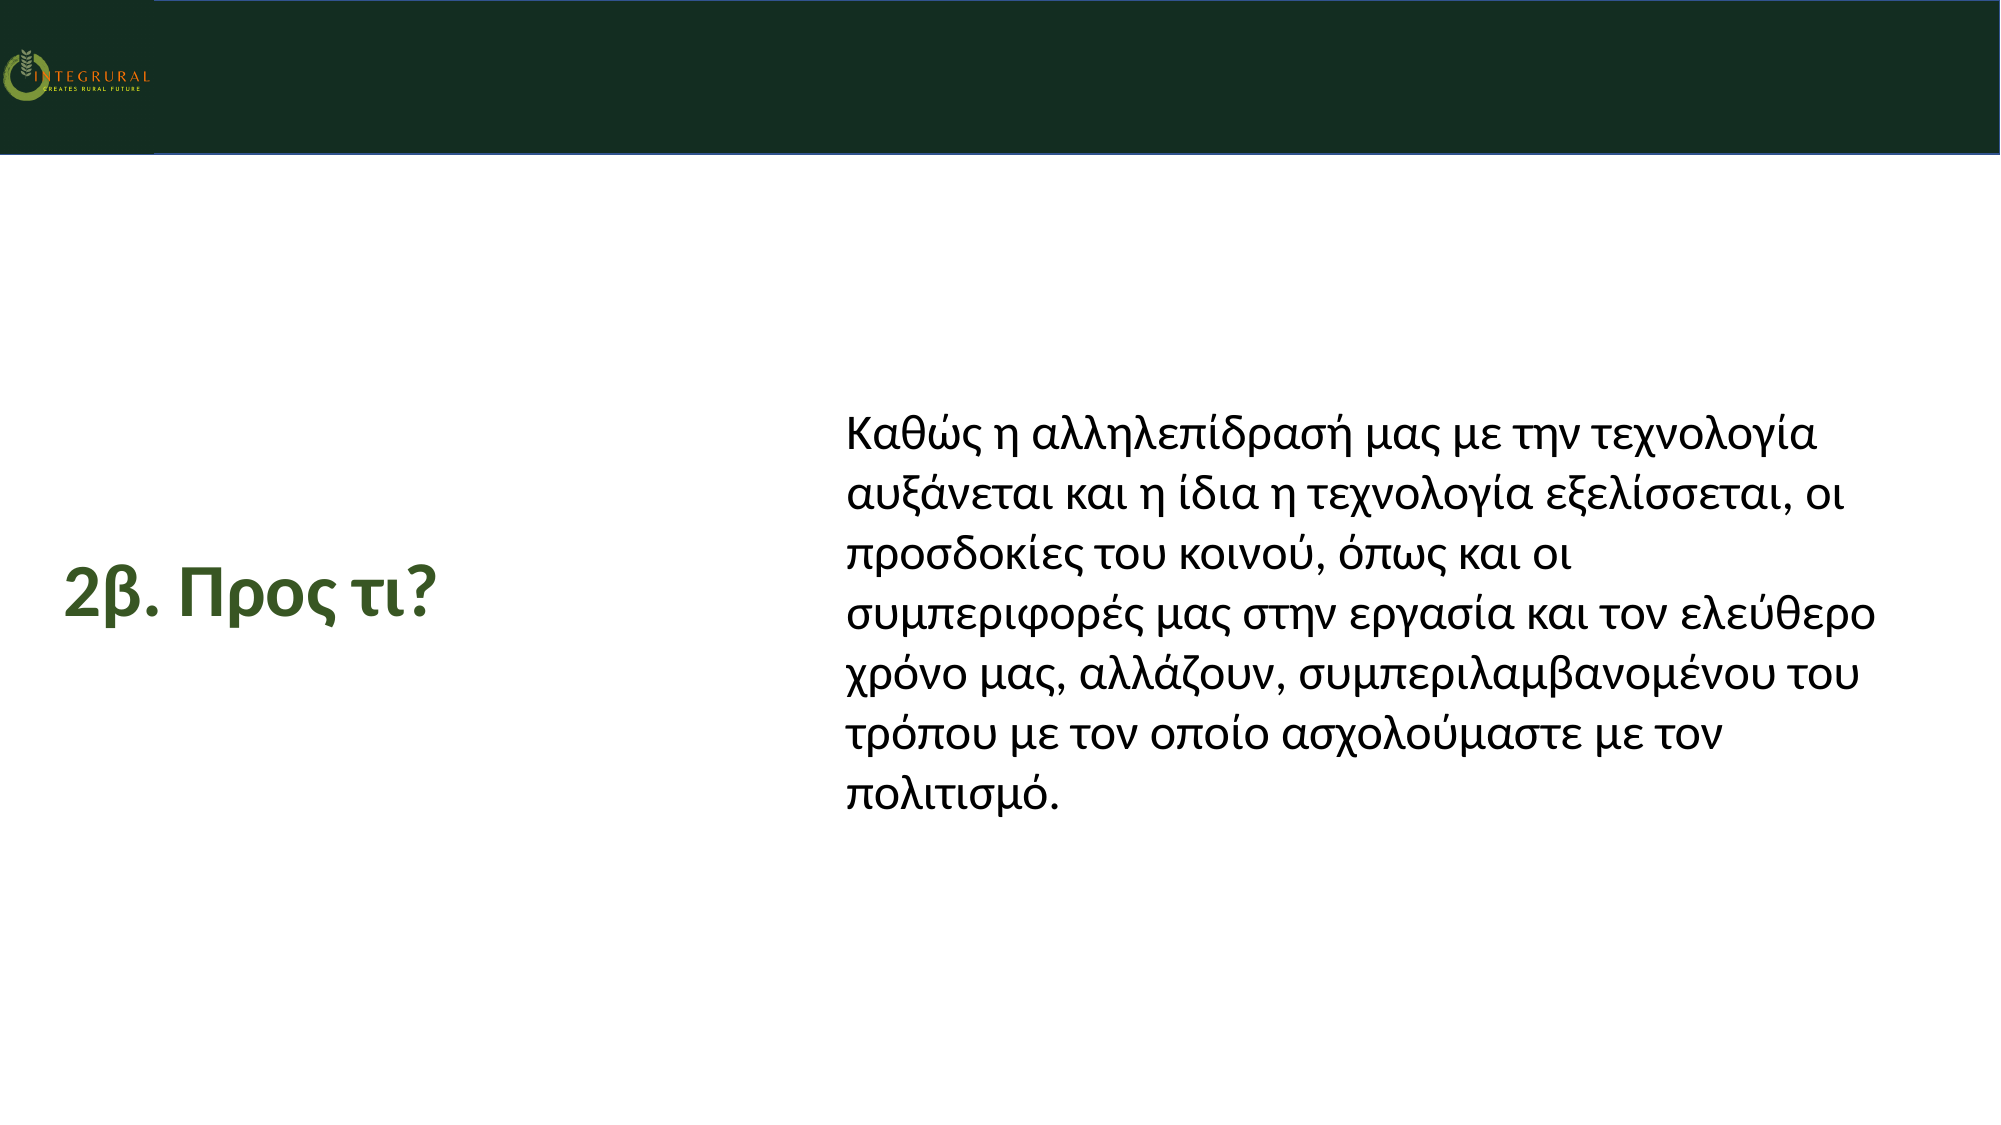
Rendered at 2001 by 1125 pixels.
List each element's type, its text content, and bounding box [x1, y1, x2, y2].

picture [0, 0, 154, 154]
text_box 2β. Προς τι? [48, 533, 748, 639]
text_box [156, 0, 2000, 154]
text_box Καθώς η αλληλεπίδρασή μας με την τεχνολογία αυξάνεται και η ίδια η τεχνολογία εξελίσσεται, οι προσδοκίες του κοινού, όπως και οι συμπεριφορές μας στην εργασία και τον ελεύθερο χρόνο μας, αλλάζουν, συμπεριλαμβανομένου του τρόπου με τον οποίο ασχολούμαστε με τον πολιτισμό. [831, 392, 1893, 828]
